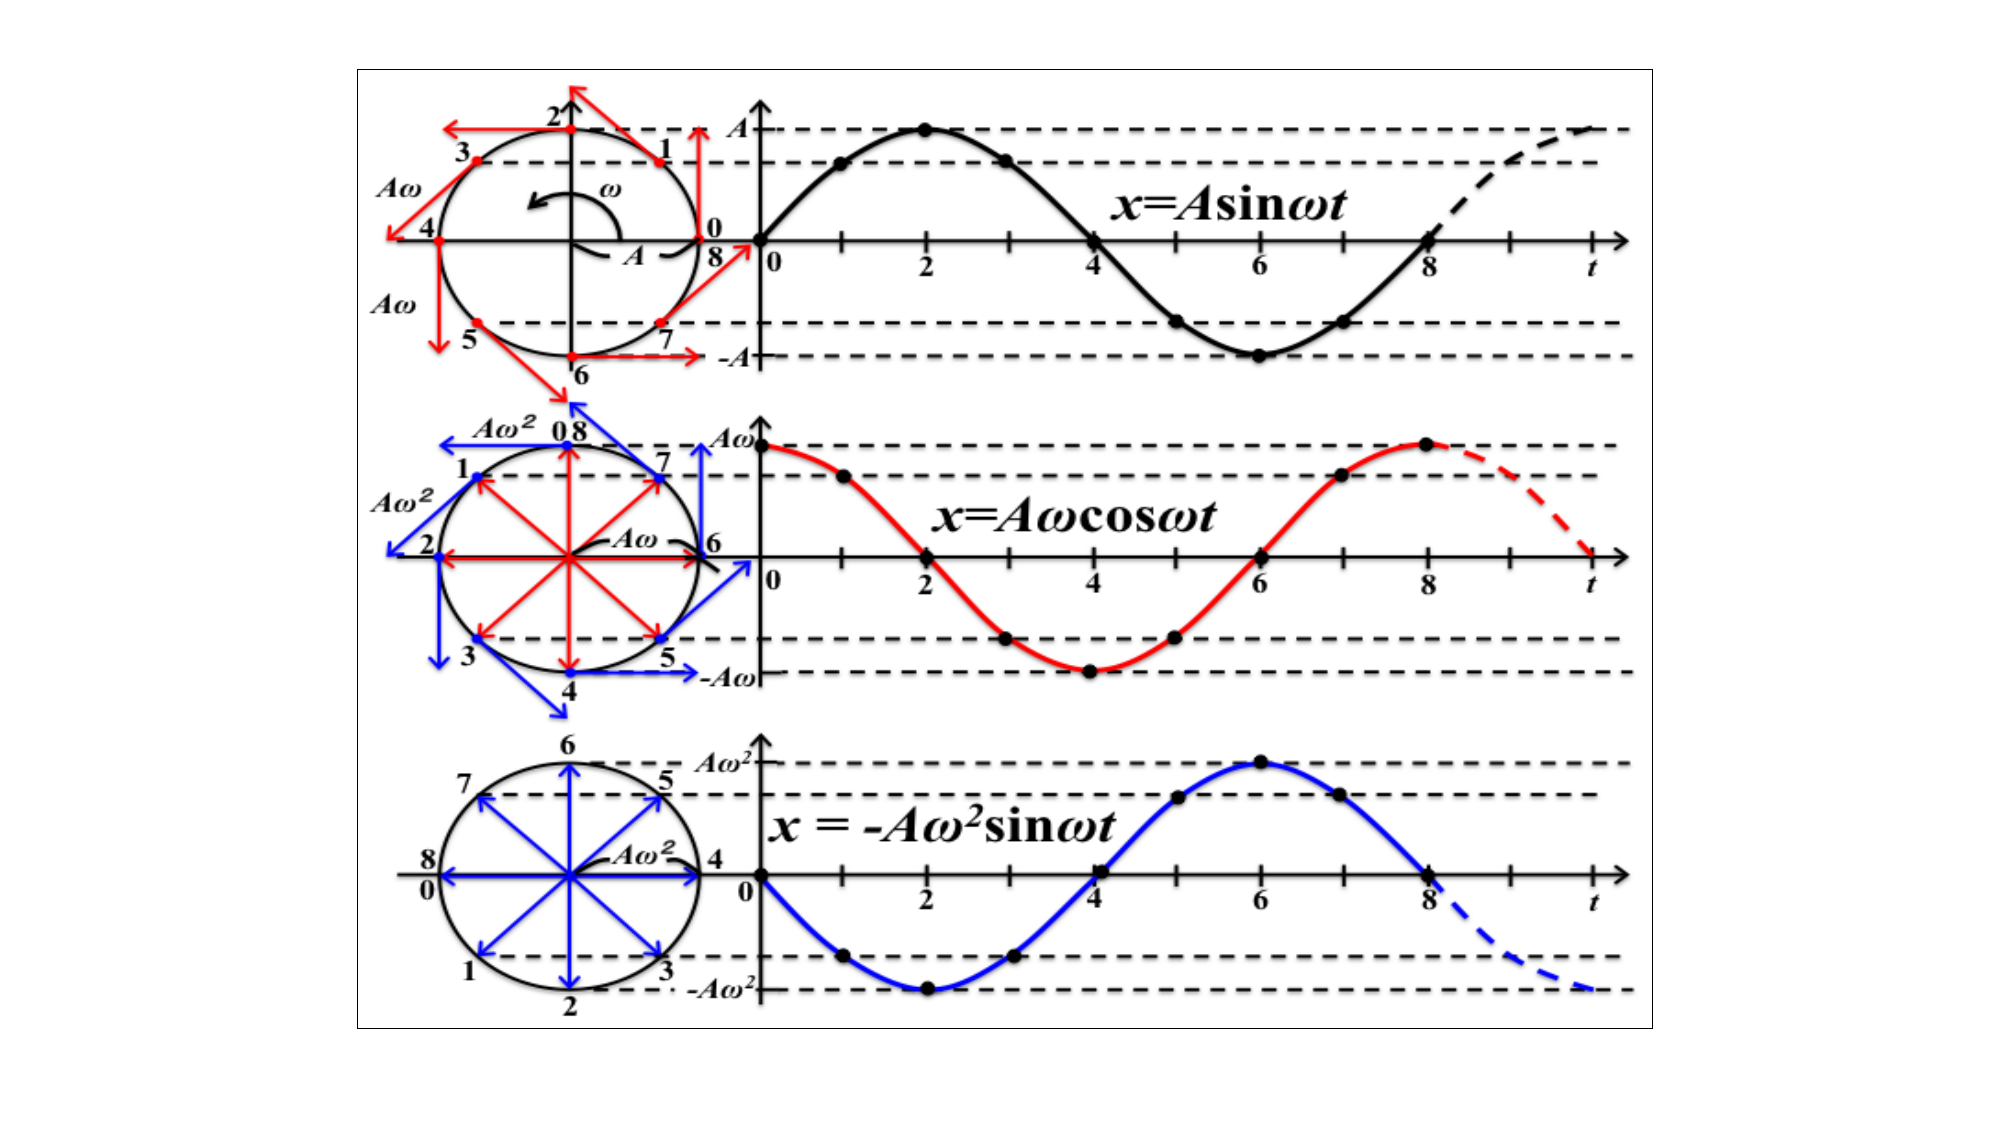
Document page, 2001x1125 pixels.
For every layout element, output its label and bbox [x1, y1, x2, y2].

picture [357, 68, 1653, 1029]
